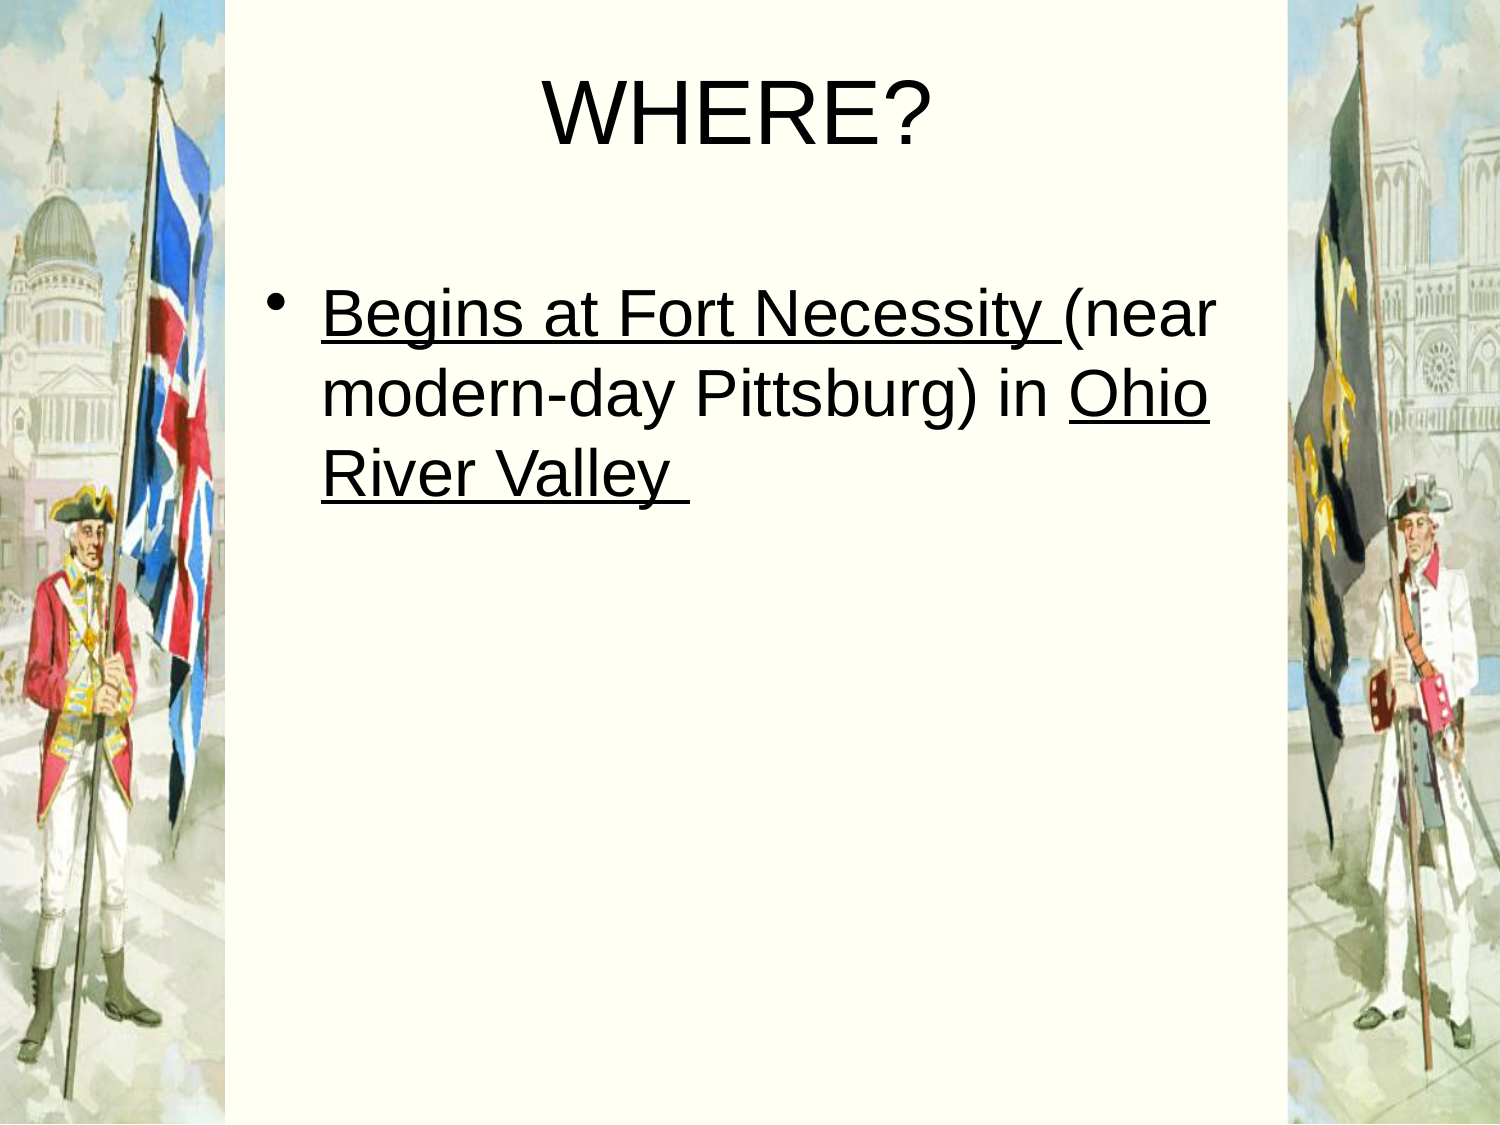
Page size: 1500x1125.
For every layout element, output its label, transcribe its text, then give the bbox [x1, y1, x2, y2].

list Begins at Fort Necessity (near modern-day Pittsburg) in Ohio River Valley [249, 262, 1288, 1005]
picture [1287, 0, 1500, 1124]
picture [0, 0, 225, 1124]
title WHERE? [75, 45, 1425, 233]
